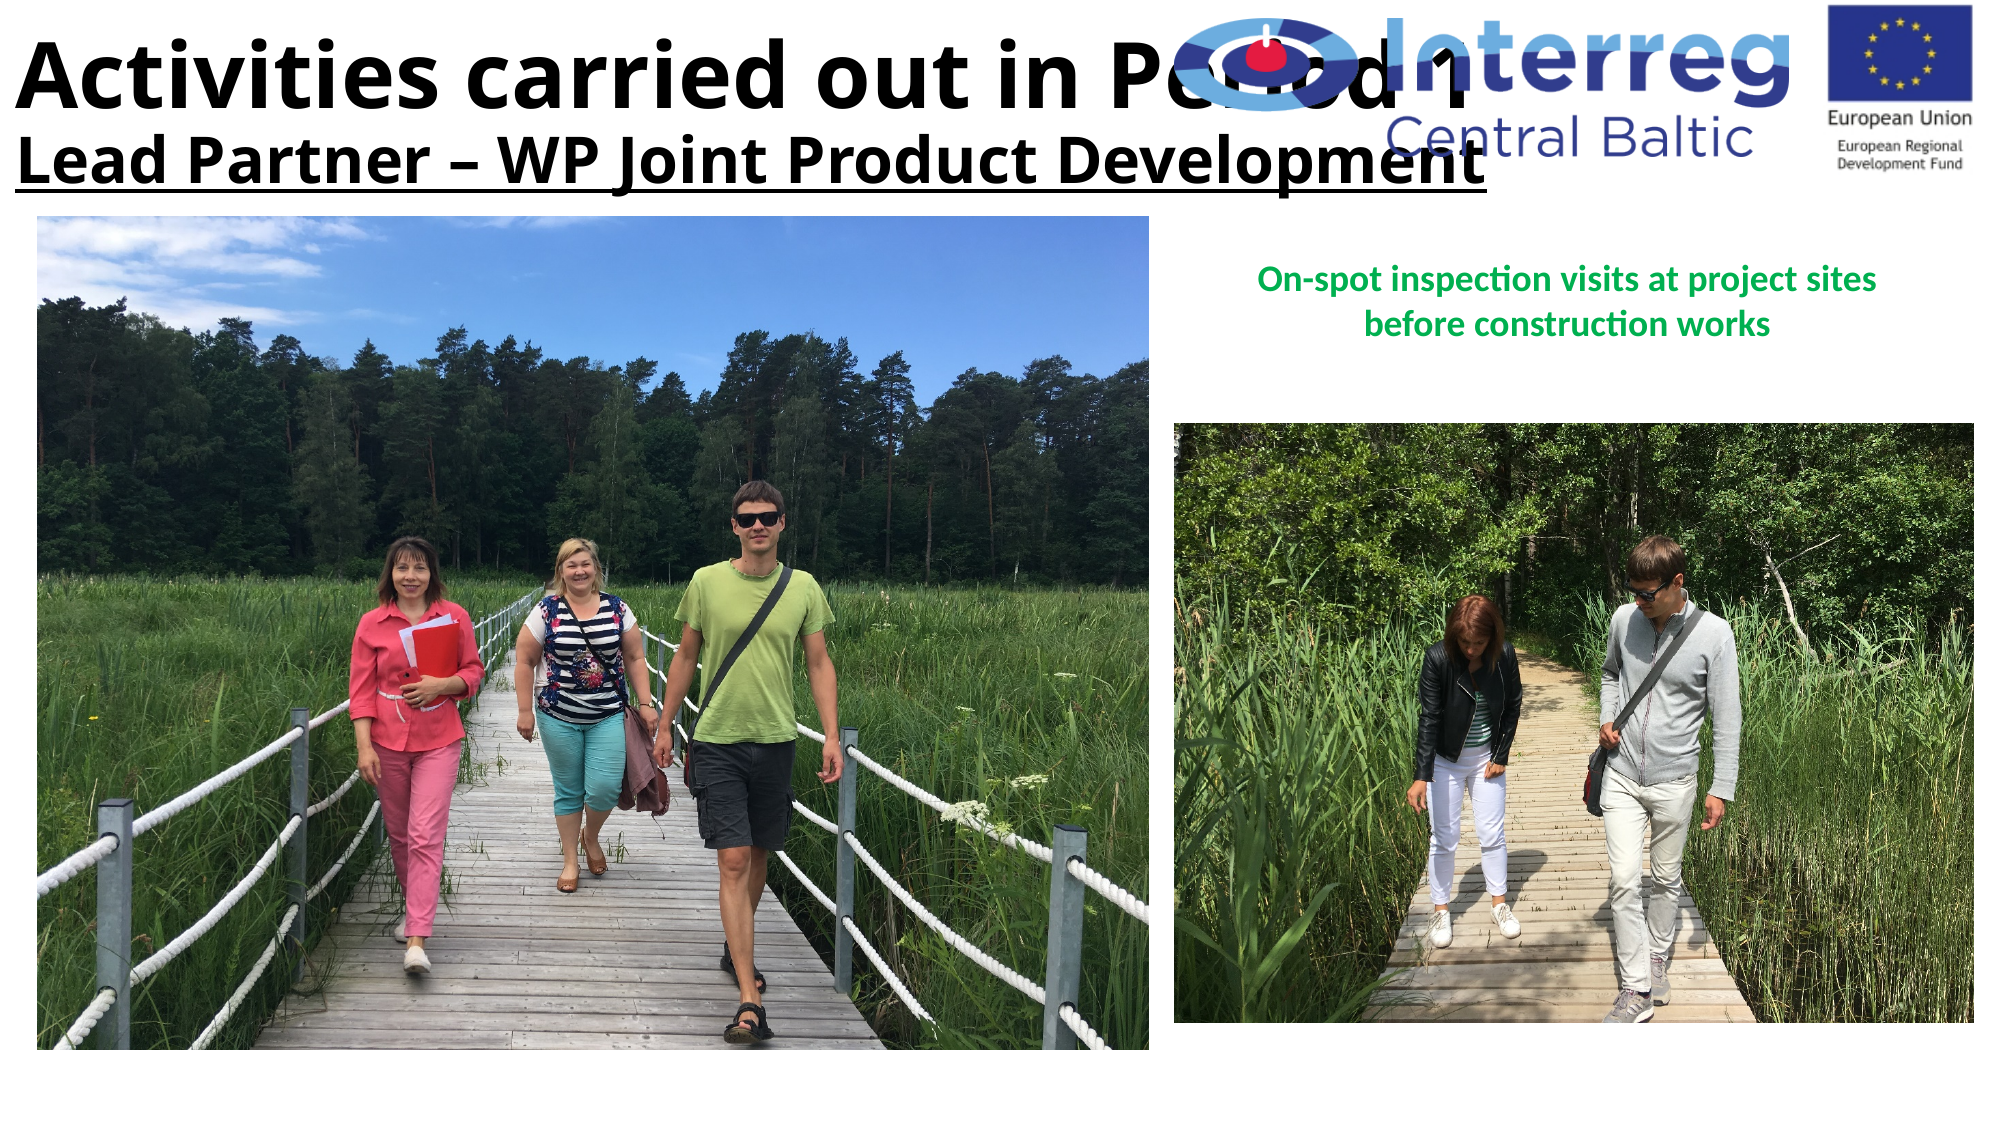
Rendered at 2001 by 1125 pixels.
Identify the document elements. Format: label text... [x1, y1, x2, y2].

picture [37, 216, 1149, 1050]
picture [1174, 18, 1789, 157]
title Activities carried out in Period 1 Lead Partner – WP Joint Product Development [0, 18, 1725, 208]
text_box On-spot inspection visits at project sites before construction works [1234, 246, 1901, 351]
picture [1822, 0, 1979, 175]
picture [1174, 423, 1974, 1023]
